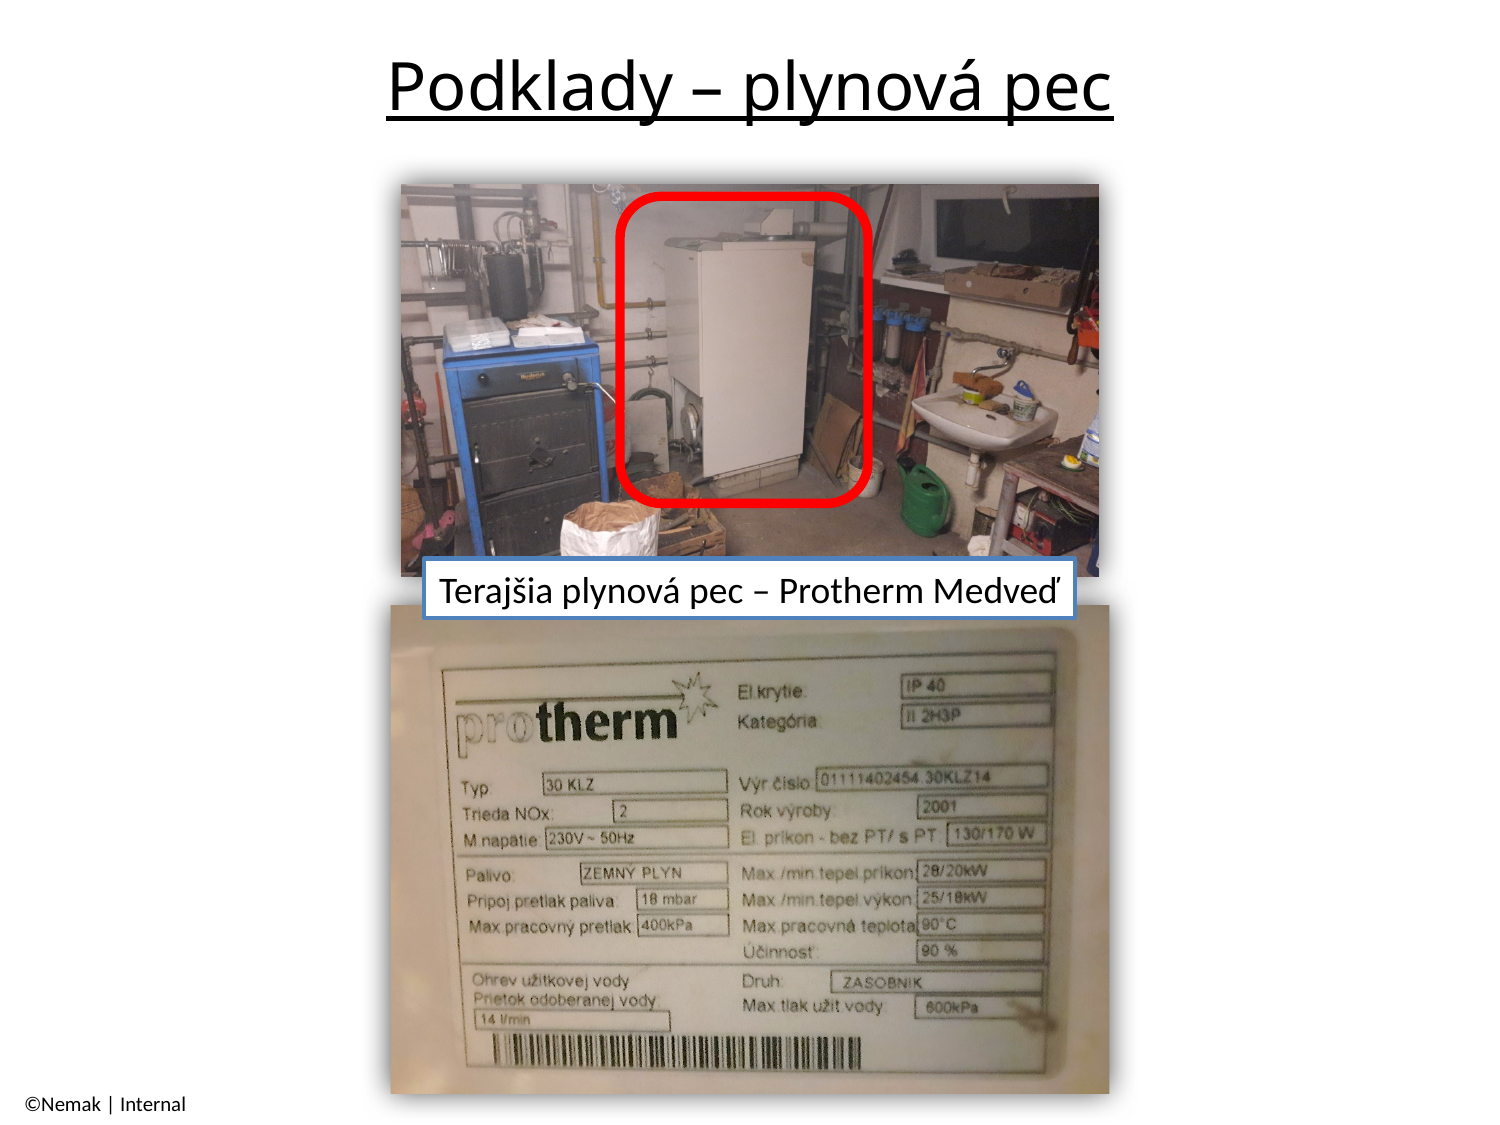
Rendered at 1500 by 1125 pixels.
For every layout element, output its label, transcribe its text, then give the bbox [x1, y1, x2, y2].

picture [390, 604, 1110, 1095]
picture [400, 184, 1100, 578]
text_box Terajšia plynová pec – Protherm Medveď [422, 586, 1077, 603]
text_box Podklady – plynová pec [0, 30, 1500, 138]
